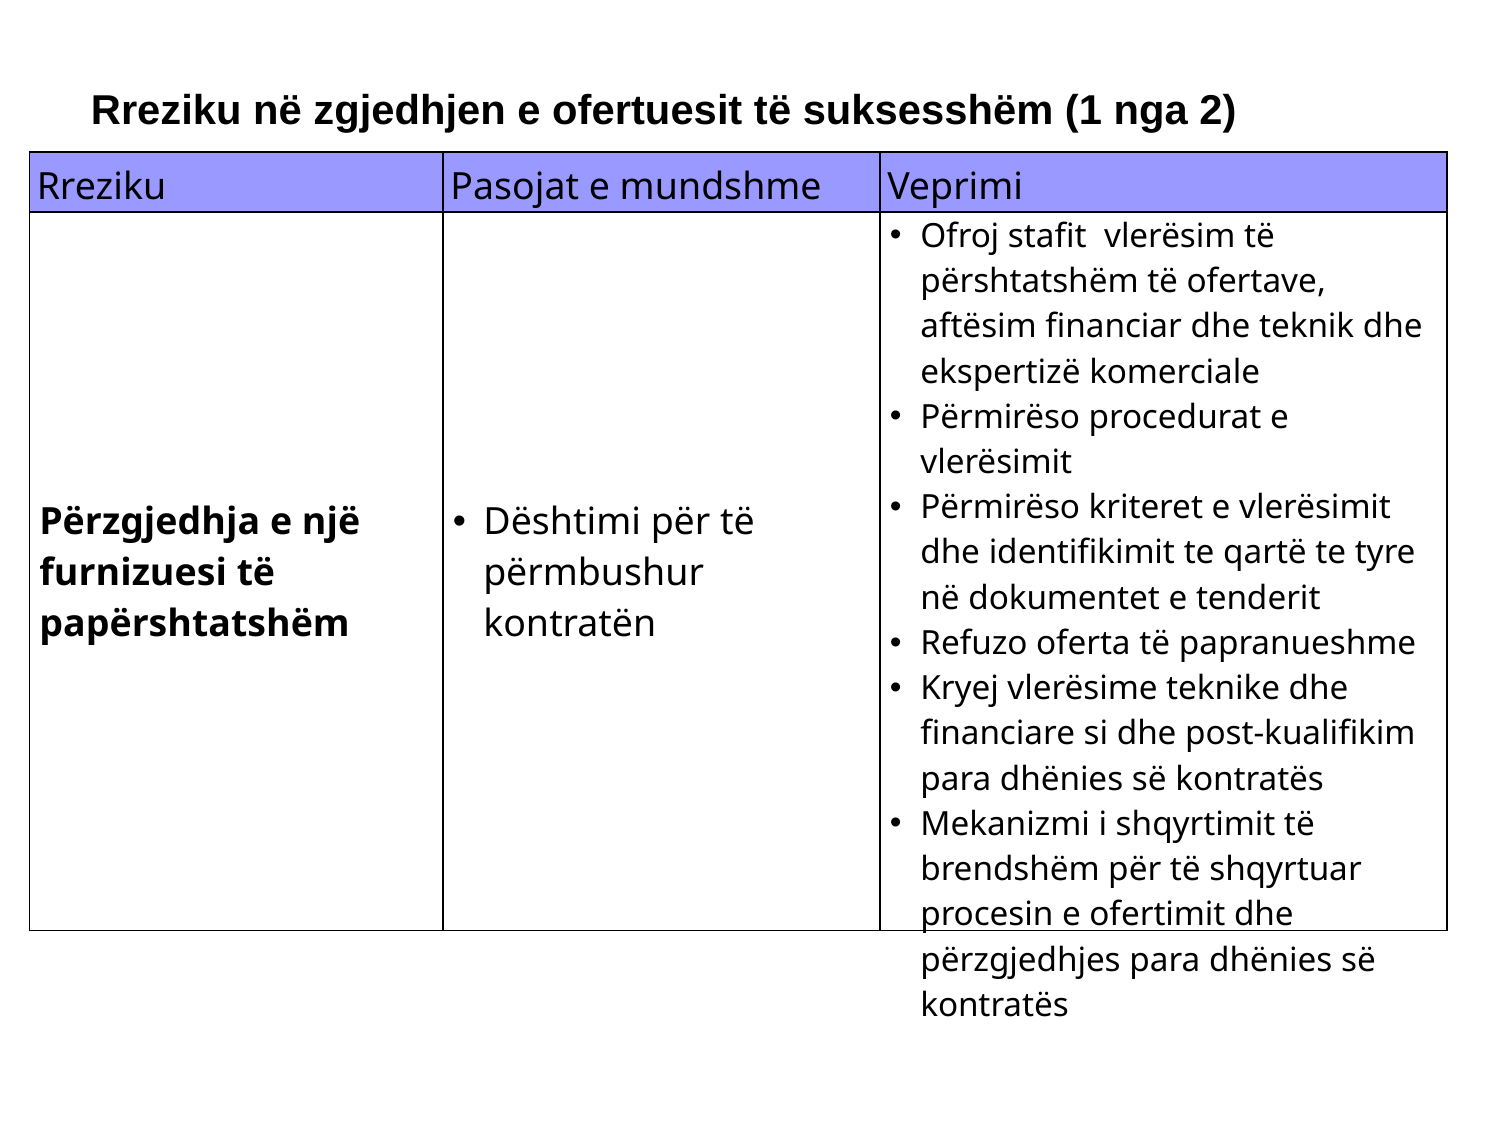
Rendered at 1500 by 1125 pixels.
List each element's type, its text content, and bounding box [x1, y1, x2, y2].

text_box Rreziku në zgjedhjen e ofertuesit të suksesshëm (1 nga 2) [76, 75, 1459, 141]
table_header Veprimi [881, 153, 1446, 211]
table_cell Përzgjedhja e një furnizuesi të papërshtatshëm [30, 213, 442, 930]
table_cell Ofroj stafit vlerësim të përshtatshëm të ofertave, aftësim financiar dhe teknik dhe ekspertizë komerciale Përmirëso procedurat e vlerësimit Përmirëso kriteret e vlerësimit dhe identifikimit te qartë te tyre në dokumentet e tenderit Refuzo oferta të papranueshme Kryej vlerësime teknike dhe financiare si dhe post-kualifikim para dhënies së kontratës Mekanizmi i shqyrtimit të brendshëm për të shqyrtuar procesin e ofertimit dhe përzgjedhjes para dhënies së kontratës [881, 213, 1446, 930]
table_header Pasojat e mundshme [444, 153, 879, 211]
table_header Rreziku [30, 153, 442, 211]
table_cell Dështimi për të përmbushur kontratën [444, 213, 879, 930]
